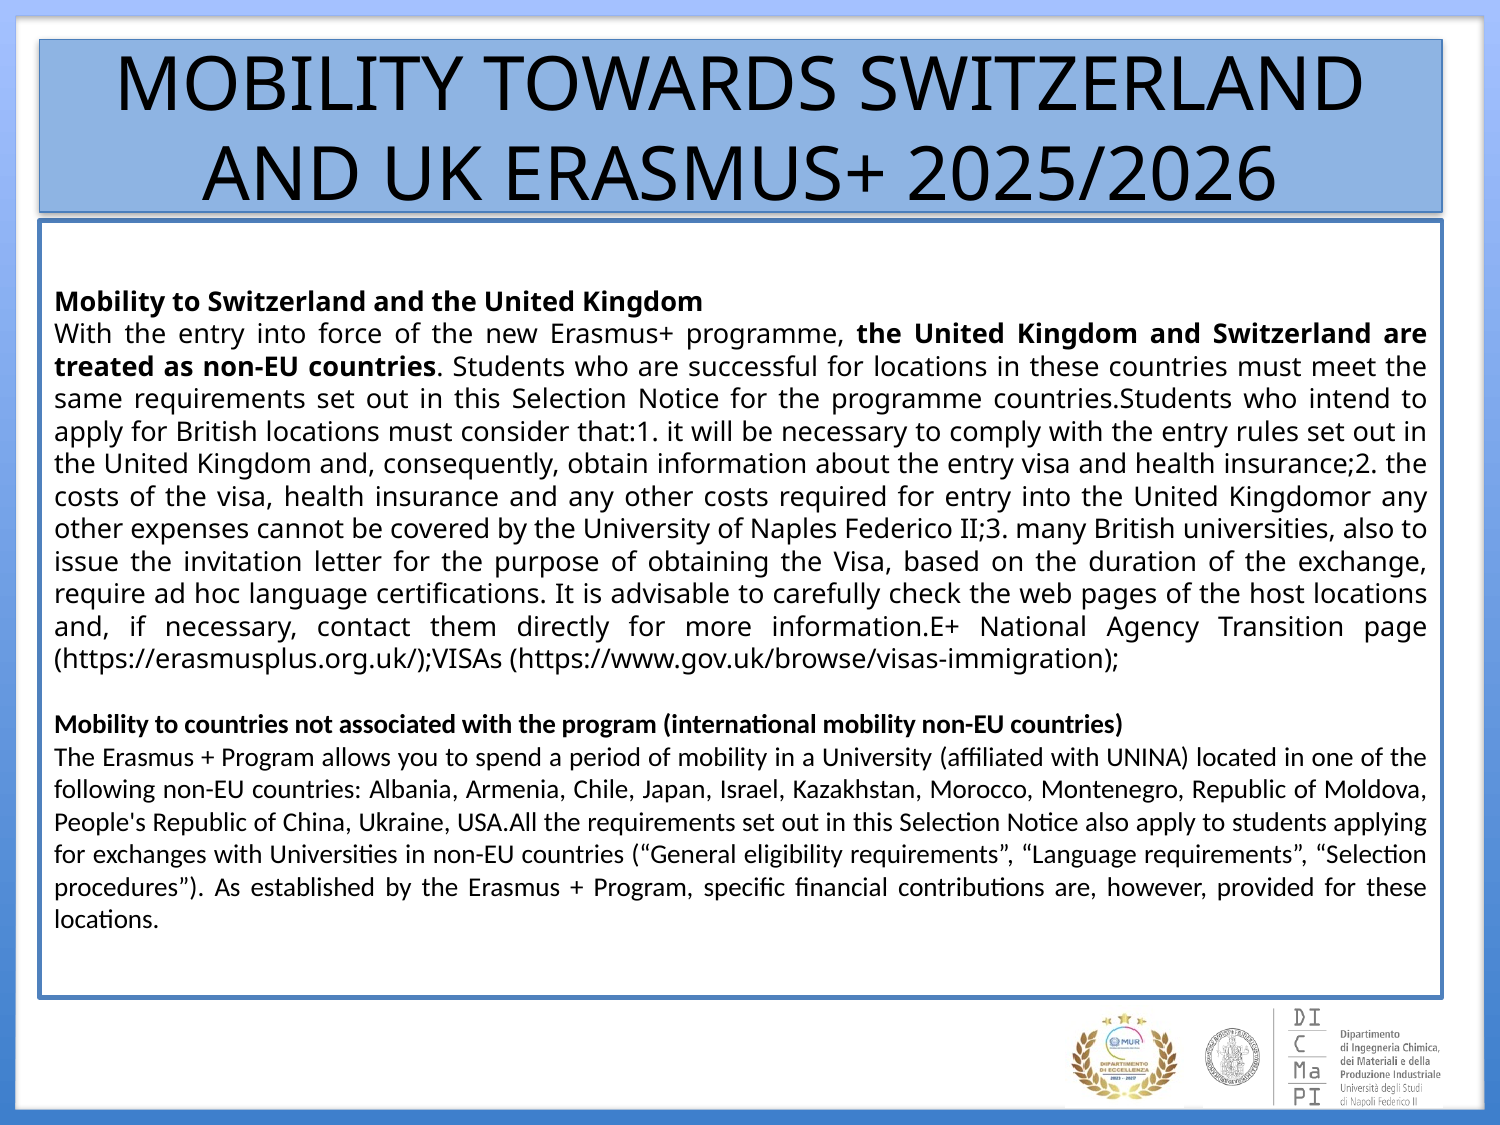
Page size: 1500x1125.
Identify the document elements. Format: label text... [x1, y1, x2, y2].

text_box MOBILITY TOWARDS SWITZERLAND AND UK ERASMUS+ 2025/2026 [39, 39, 1443, 213]
text_box [0, 0, 1500, 1125]
text_box Mobility to Switzerland and the United Kingdom With the entry into force of the new Erasmus+ programme, the United Kingdom and Switzerland are treated as non-EU countries. Students who are successful for locations in these countries must meet the same requirements set out in this Selection Notice for the programme countries.Students who intend to apply for British locations must consider that:1. it will be necessary to comply with the entry rules set out in the United Kingdom and, consequently, obtain information about the entry visa and health insurance;2. the costs of the visa, health insurance and any other costs required for entry into the United Kingdomor any other expenses cannot be covered by the University of Naples Federico II;3. many British universities, also to issue the invitation letter for the purpose of obtaining the Visa, based on the duration of the exchange, require ad hoc language certifications. It is advisable to carefully check the web pages of the host locations and, if necessary, contact them directly for more information.E+ National Agency Transition page (https://erasmusplus.org.uk/);VISAs (https://www.gov.uk/browse/visas-immigration); Mobility to countries not associated with the program (international mobility non-EU countries) The Erasmus + Program allows you to spend a period of mobility in a University (affiliated with UNINA) located in one of the following non-EU countries: Albania, Armenia, Chile, Japan, Israel, Kazakhstan, Morocco, Montenegro, Republic of Moldova, People's Republic of China, Ukraine, USA.All the requirements set out in this Selection Notice also apply to students applying for exchanges with Universities in non-EU countries (“General eligibility requirements”, “Language requirements”, “Selection procedures”). As established by the Erasmus + Program, specific financial contributions are, however, provided for these locations. [37, 219, 1444, 1000]
picture [1203, 1005, 1443, 1108]
picture [1065, 1005, 1184, 1108]
